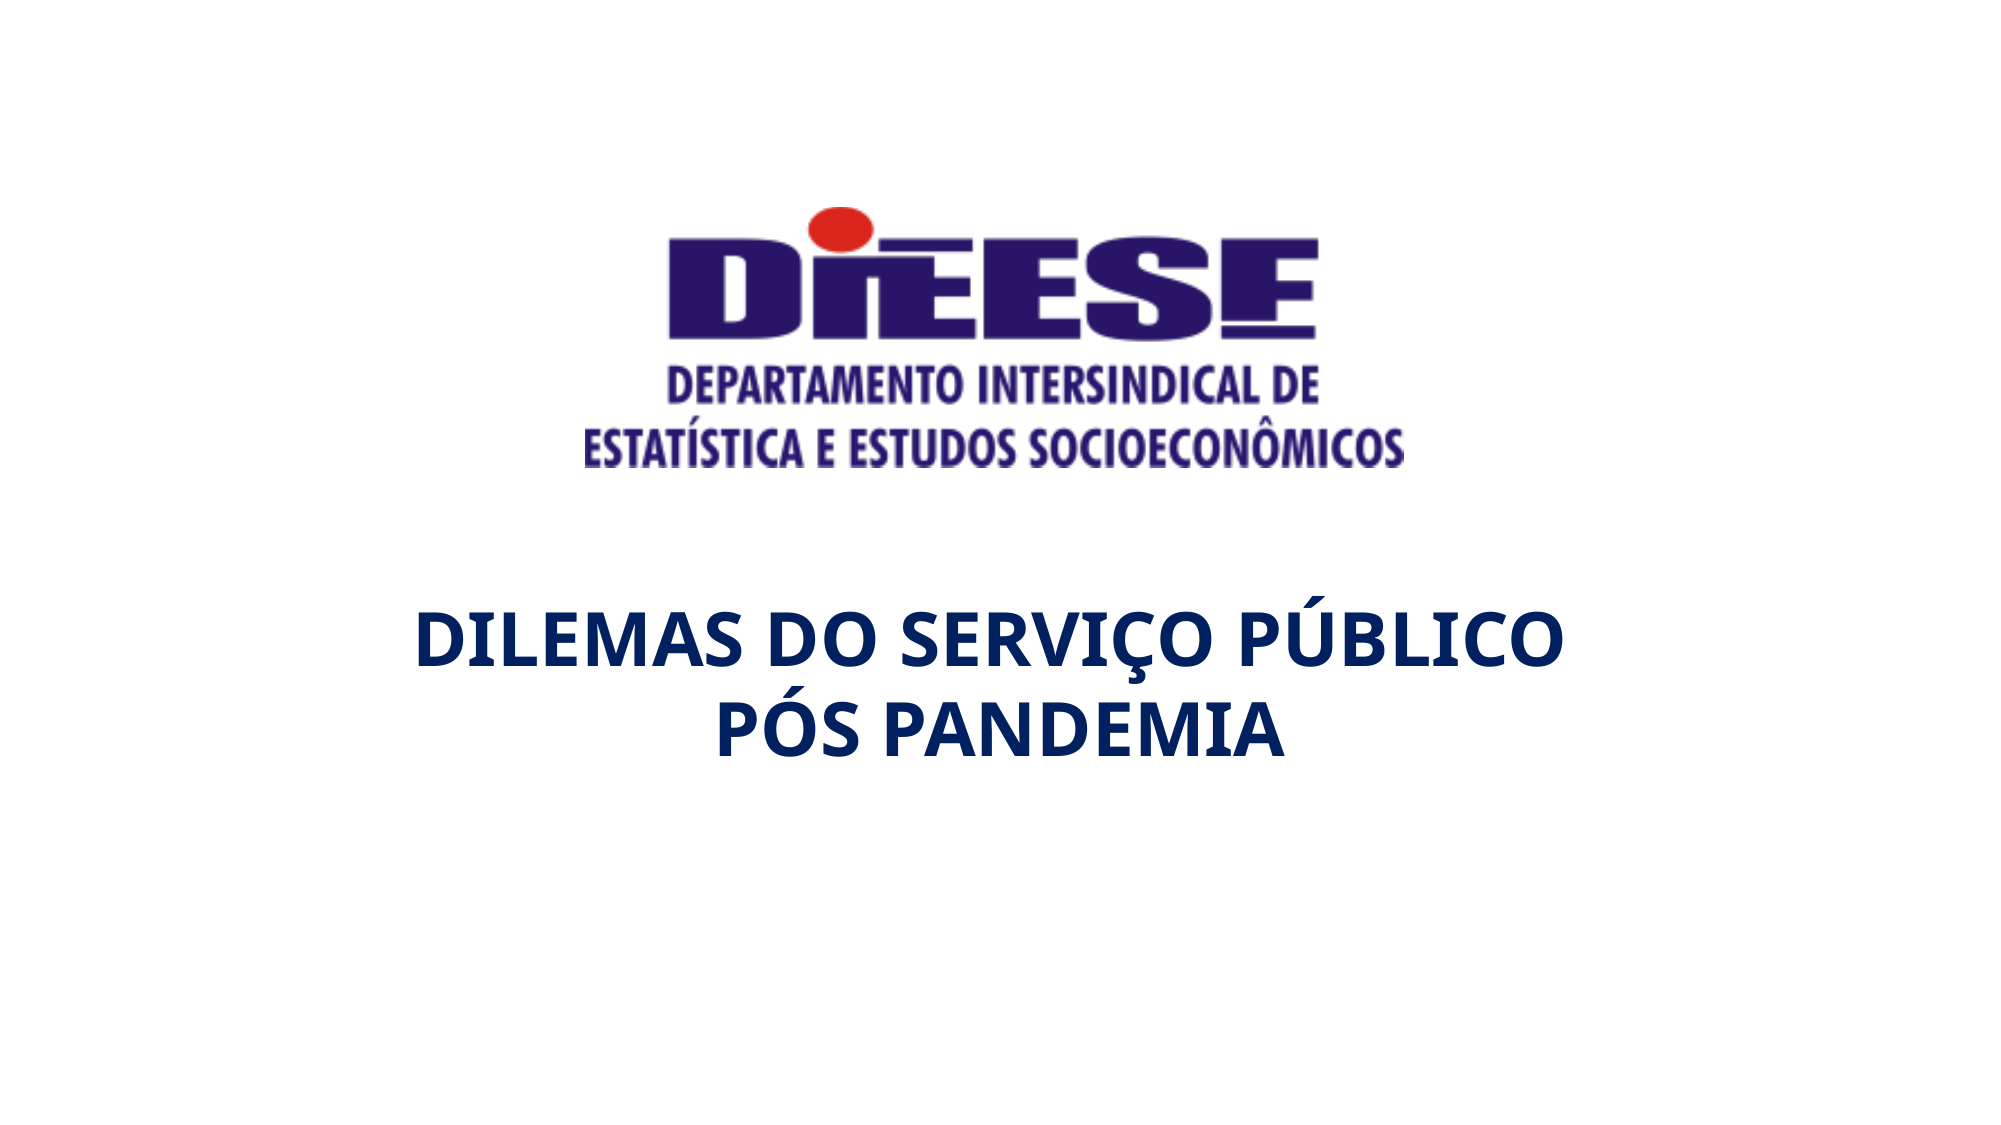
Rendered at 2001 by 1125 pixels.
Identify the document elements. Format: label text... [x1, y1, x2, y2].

picture [584, 206, 1404, 468]
title DILEMAS DO SERVIÇO PÚBLICO PÓS PANDEMIA [107, 515, 1893, 779]
